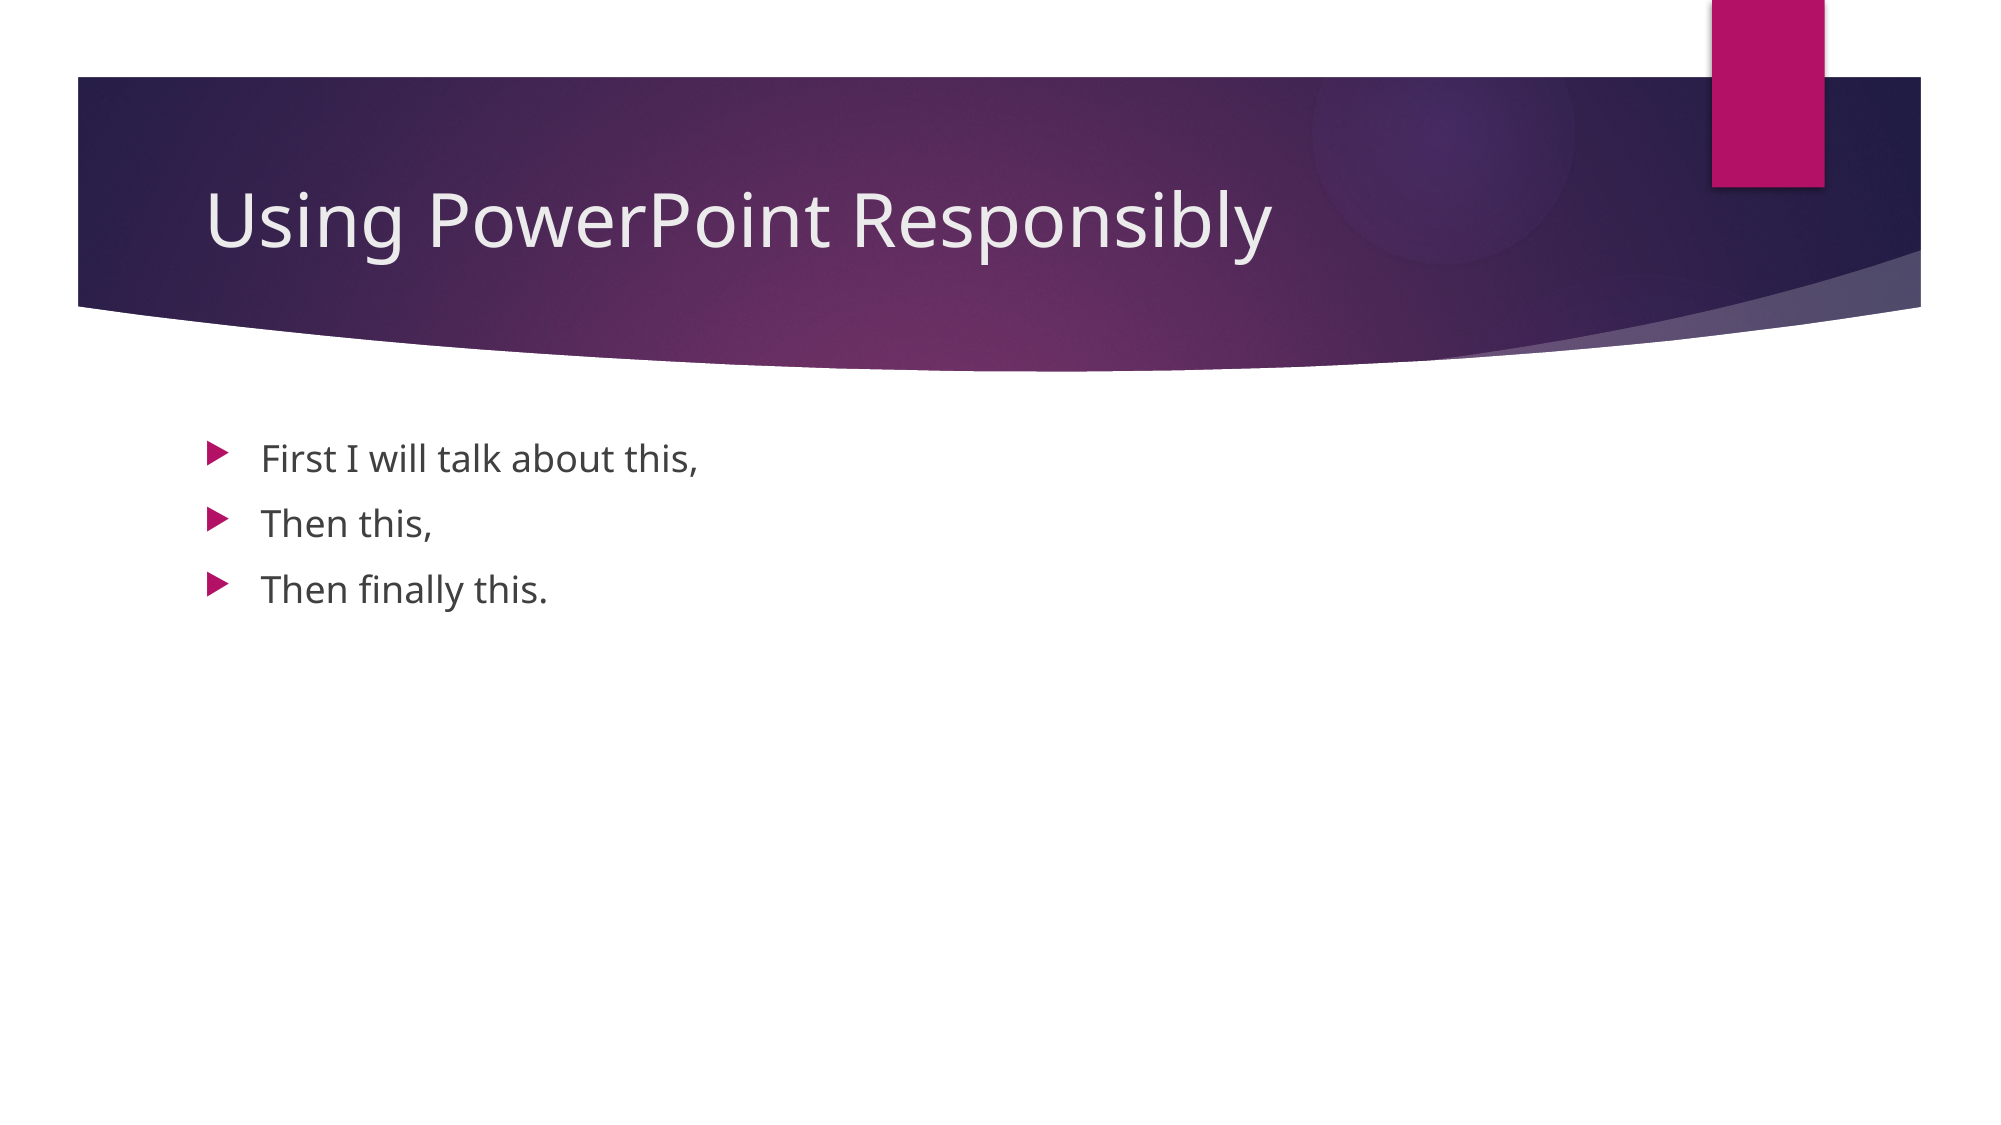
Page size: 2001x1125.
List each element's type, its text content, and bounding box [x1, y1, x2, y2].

title Using PowerPoint Responsibly [189, 159, 1627, 276]
list First I will talk about this, Then this, Then finally this. [189, 427, 1638, 988]
